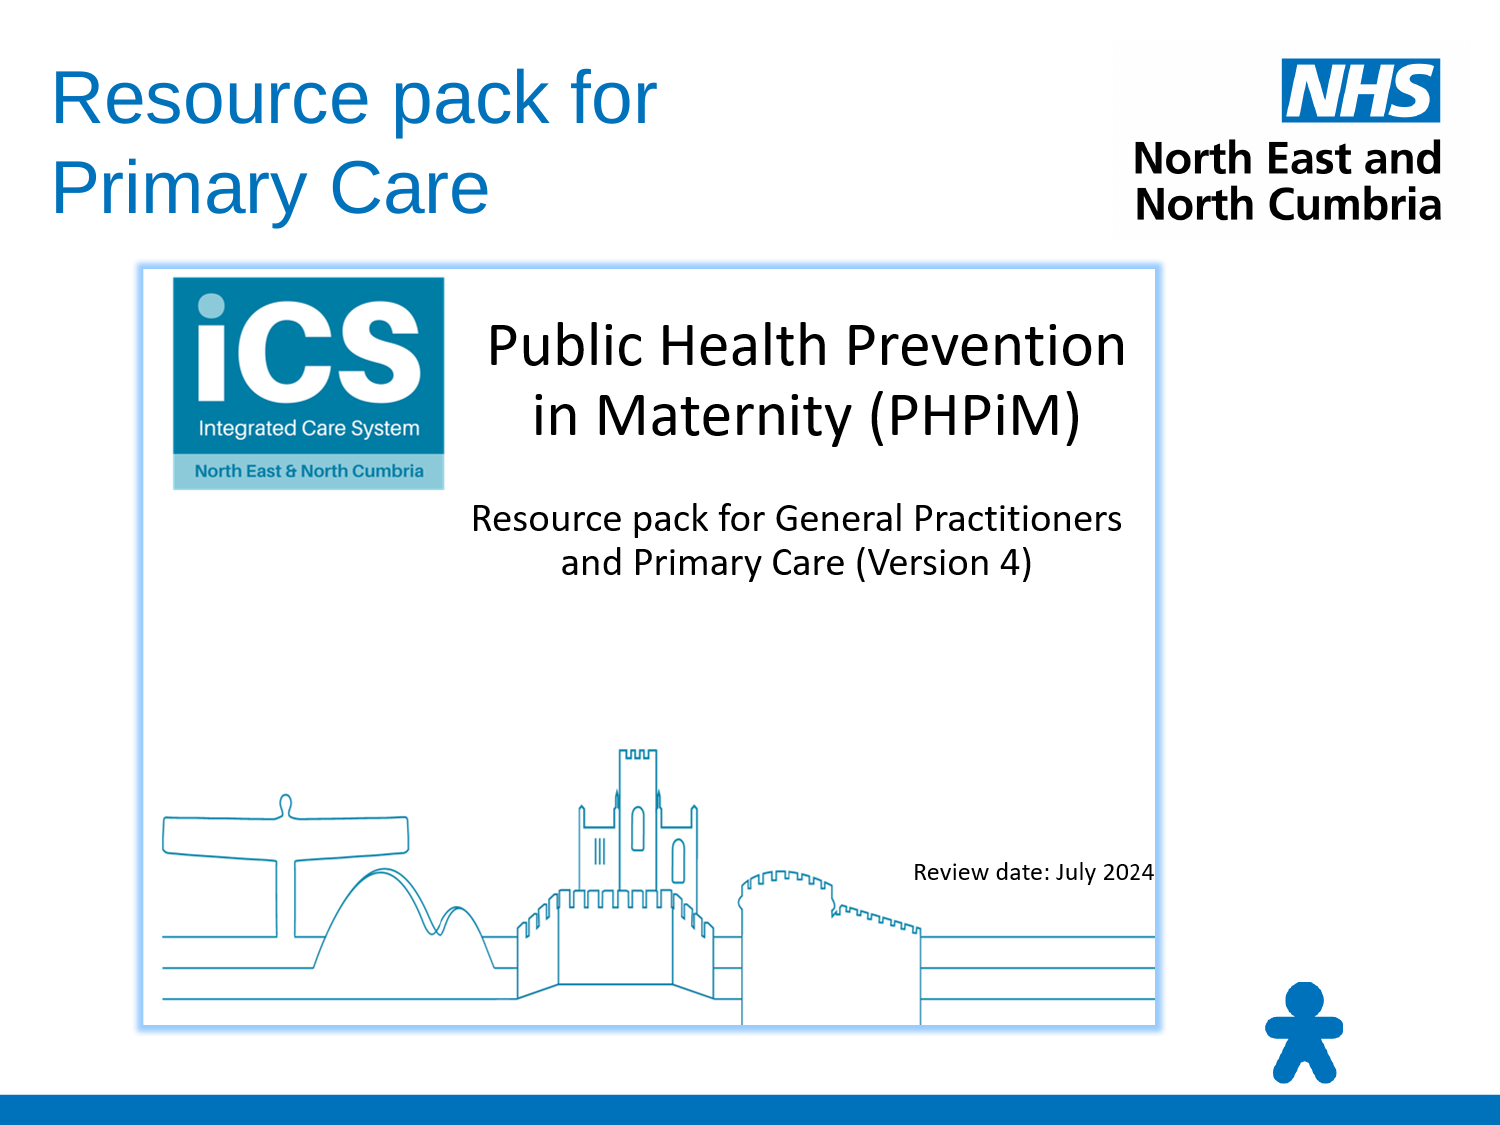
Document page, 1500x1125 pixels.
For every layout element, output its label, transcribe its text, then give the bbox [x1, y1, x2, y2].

picture [1264, 982, 1344, 1084]
text_box Resource pack for Primary Care [35, 41, 905, 236]
title [97, 178, 1220, 431]
picture [1113, 41, 1470, 239]
picture [143, 269, 1155, 1025]
